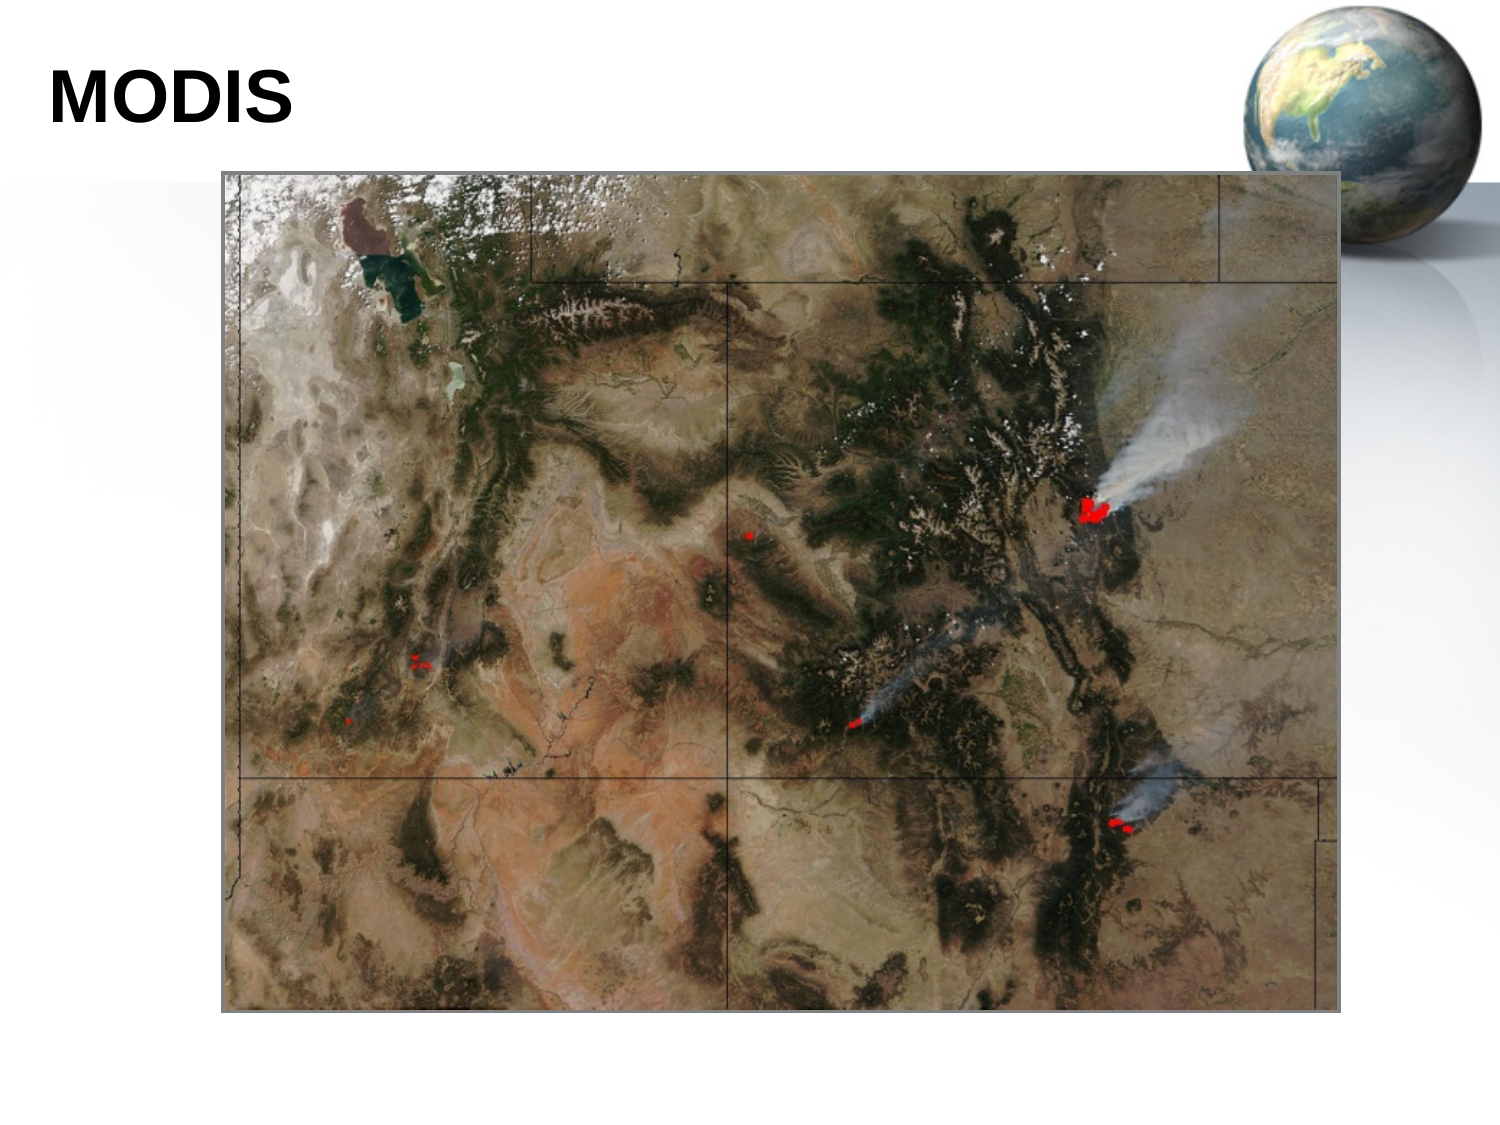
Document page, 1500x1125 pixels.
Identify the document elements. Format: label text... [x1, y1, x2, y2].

picture [0, 0, 1500, 1125]
title MODIS [33, 22, 1239, 162]
